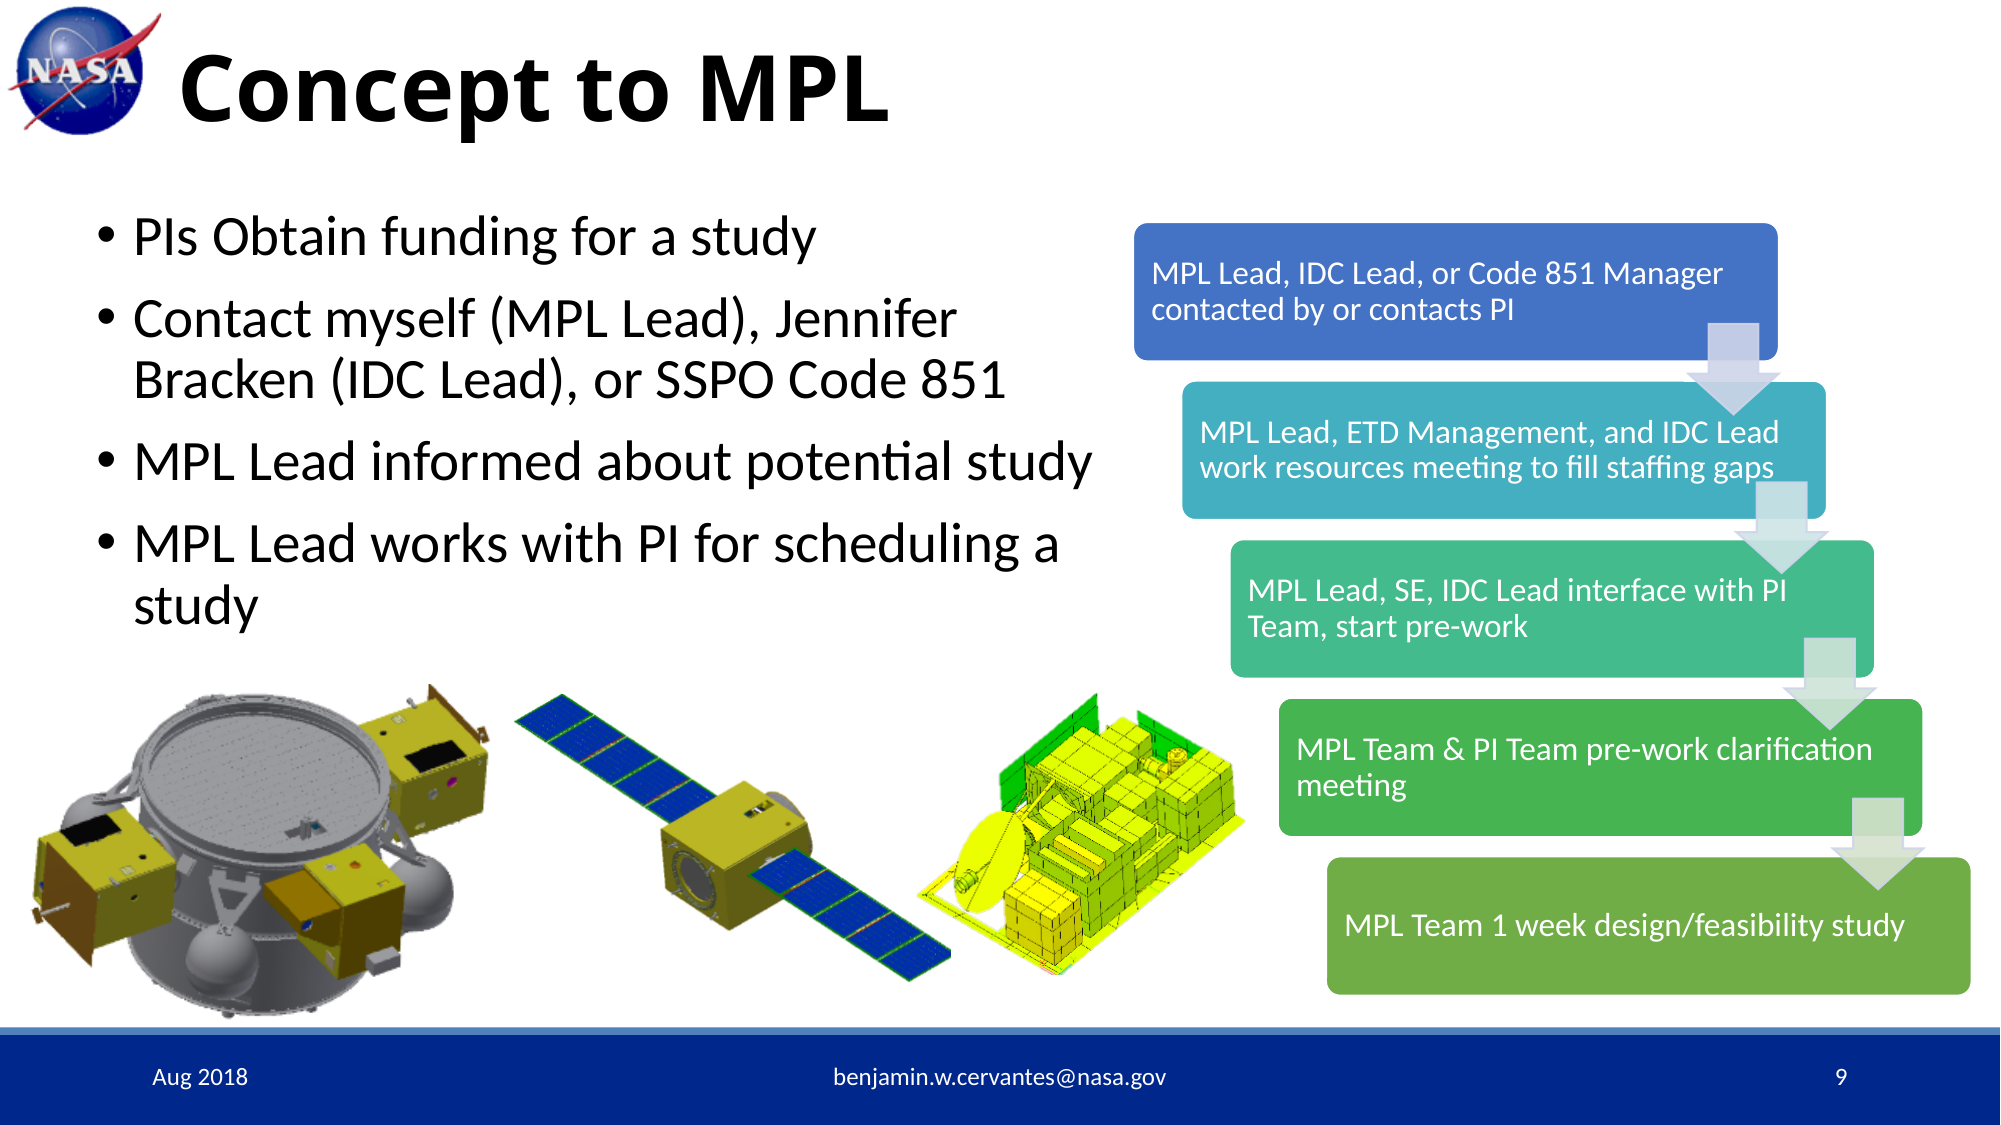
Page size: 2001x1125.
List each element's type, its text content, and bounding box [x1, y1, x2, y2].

list PIs Obtain funding for a study Contact myself (MPL Lead), Jennifer Bracken (IDC Lead), or SSPO Code 851 MPL Lead informed about potential study MPL Lead works with PI for scheduling a study [81, 198, 1122, 698]
picture [514, 684, 1252, 1027]
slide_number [137, 1045, 644, 1106]
picture [28, 684, 504, 1024]
footer benjamin.w.cervantes@nasa.gov [662, 1045, 1338, 1106]
slide_number 9 [1412, 1045, 1863, 1106]
picture [0, 0, 163, 143]
title Concept to MPL [162, 11, 1815, 173]
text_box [1133, 222, 1972, 996]
